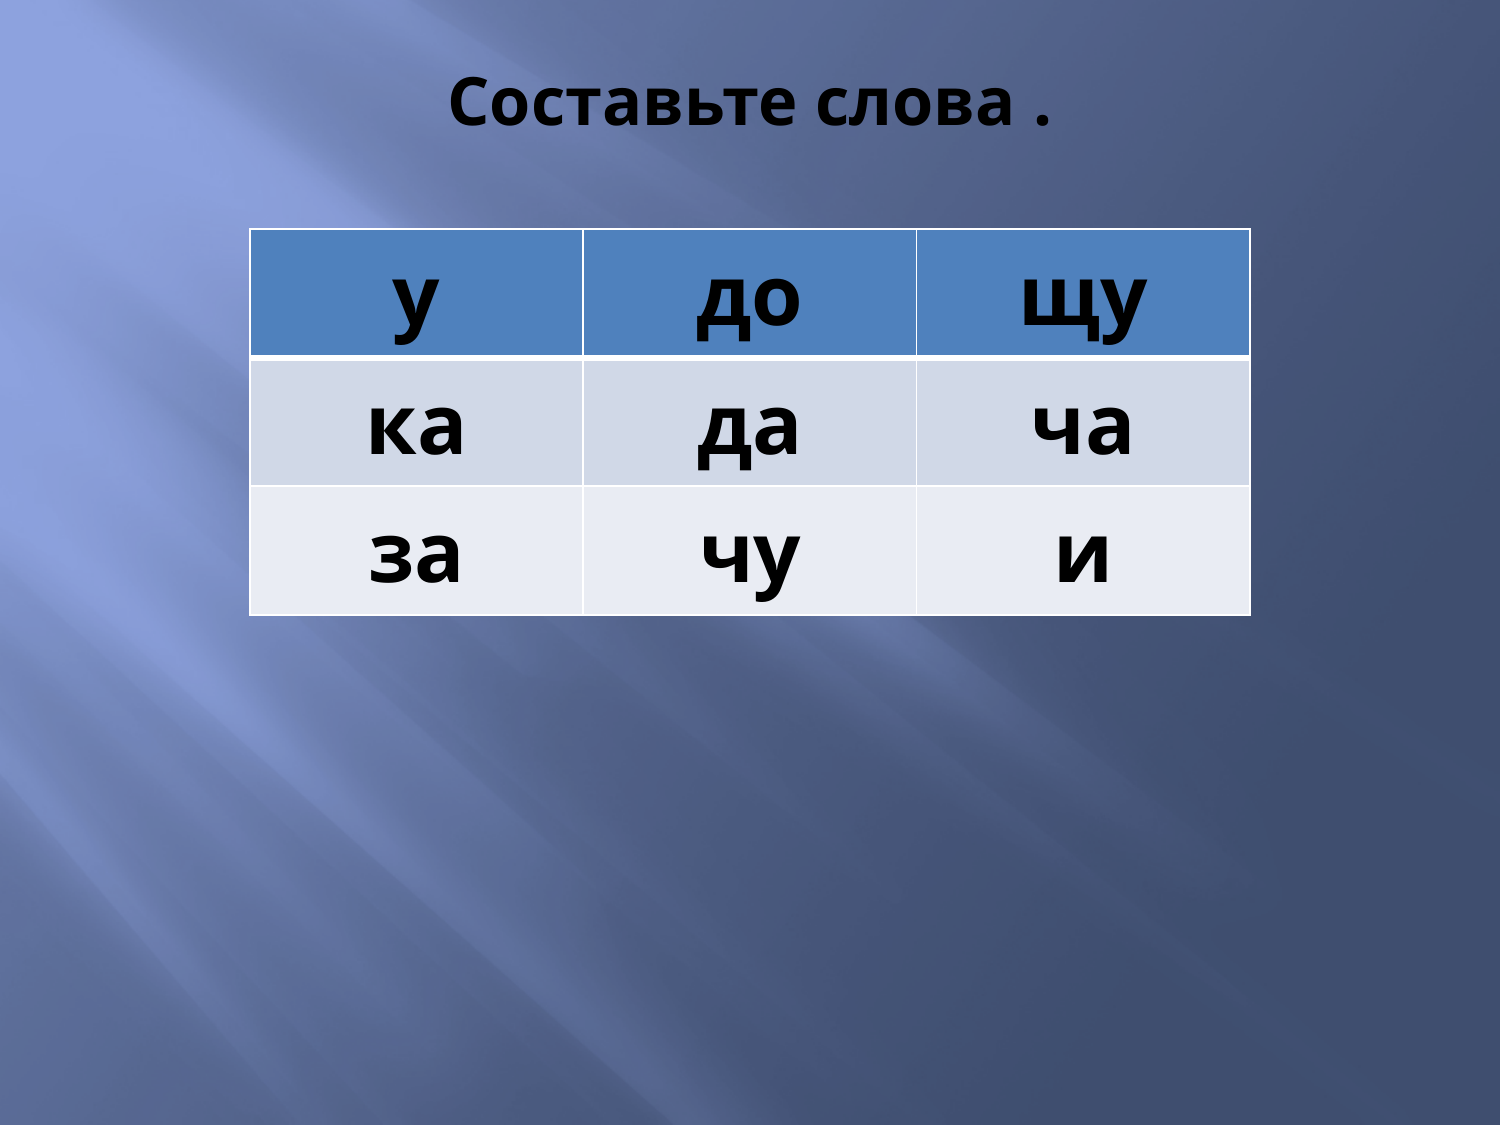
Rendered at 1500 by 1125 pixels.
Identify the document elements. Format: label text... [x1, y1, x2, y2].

table_header до [584, 230, 916, 355]
table_cell и [917, 487, 1249, 614]
table_cell за [251, 487, 582, 614]
title Составьте слова . [75, 45, 1425, 233]
table_cell ча [917, 361, 1249, 485]
table_cell чу [584, 487, 916, 614]
table_cell ка [251, 361, 582, 485]
list [75, 262, 1425, 1035]
table_cell да [584, 361, 916, 485]
table_header щу [917, 230, 1249, 355]
table_header у [251, 230, 582, 355]
